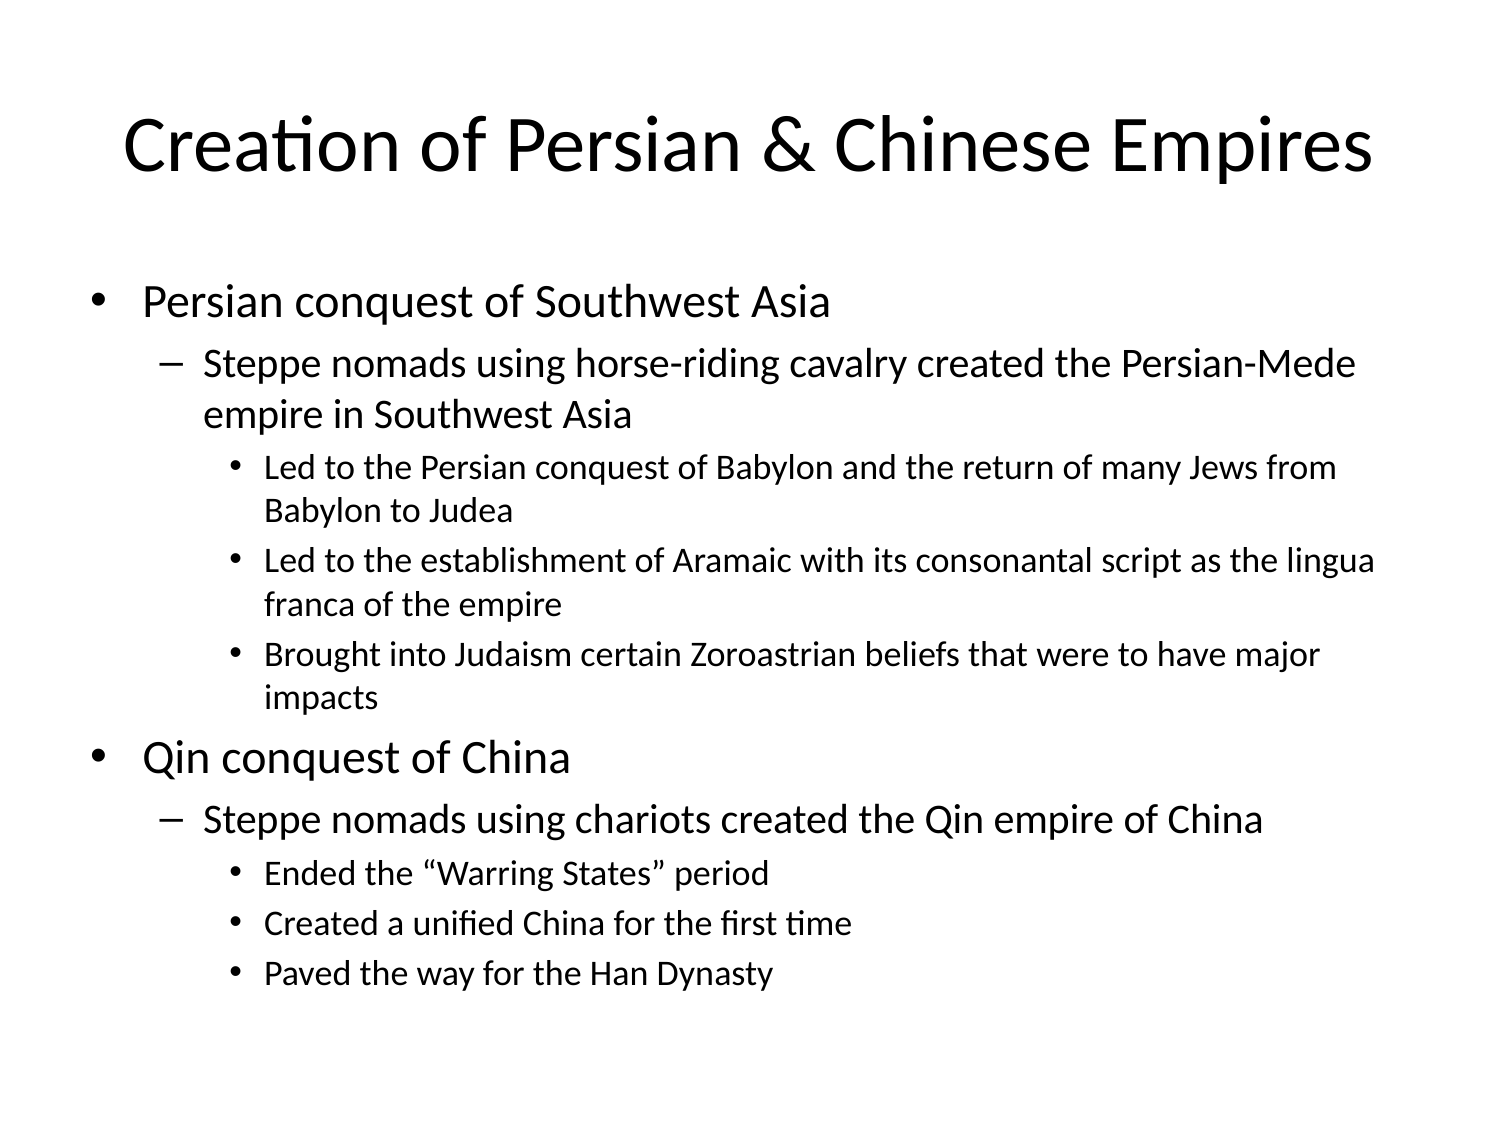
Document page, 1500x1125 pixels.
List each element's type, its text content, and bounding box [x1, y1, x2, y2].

title Creation of Persian & Chinese Empires [75, 45, 1425, 233]
list Persian conquest of Southwest Asia Steppe nomads using horse-riding cavalry created the Persian-Mede empire in Southwest Asia Led to the Persian conquest of Babylon and the return of many Jews from Babylon to Judea Led to the establishment of Aramaic with its consonantal script as the lingua franca of the empire Brought into Judaism certain Zoroastrian beliefs that were to have major impacts Qin conquest of China Steppe nomads using chariots created the Qin empire of China Ended the “Warring States” period Created a unified China for the first time Paved the way for the Han Dynasty [75, 262, 1425, 1005]
